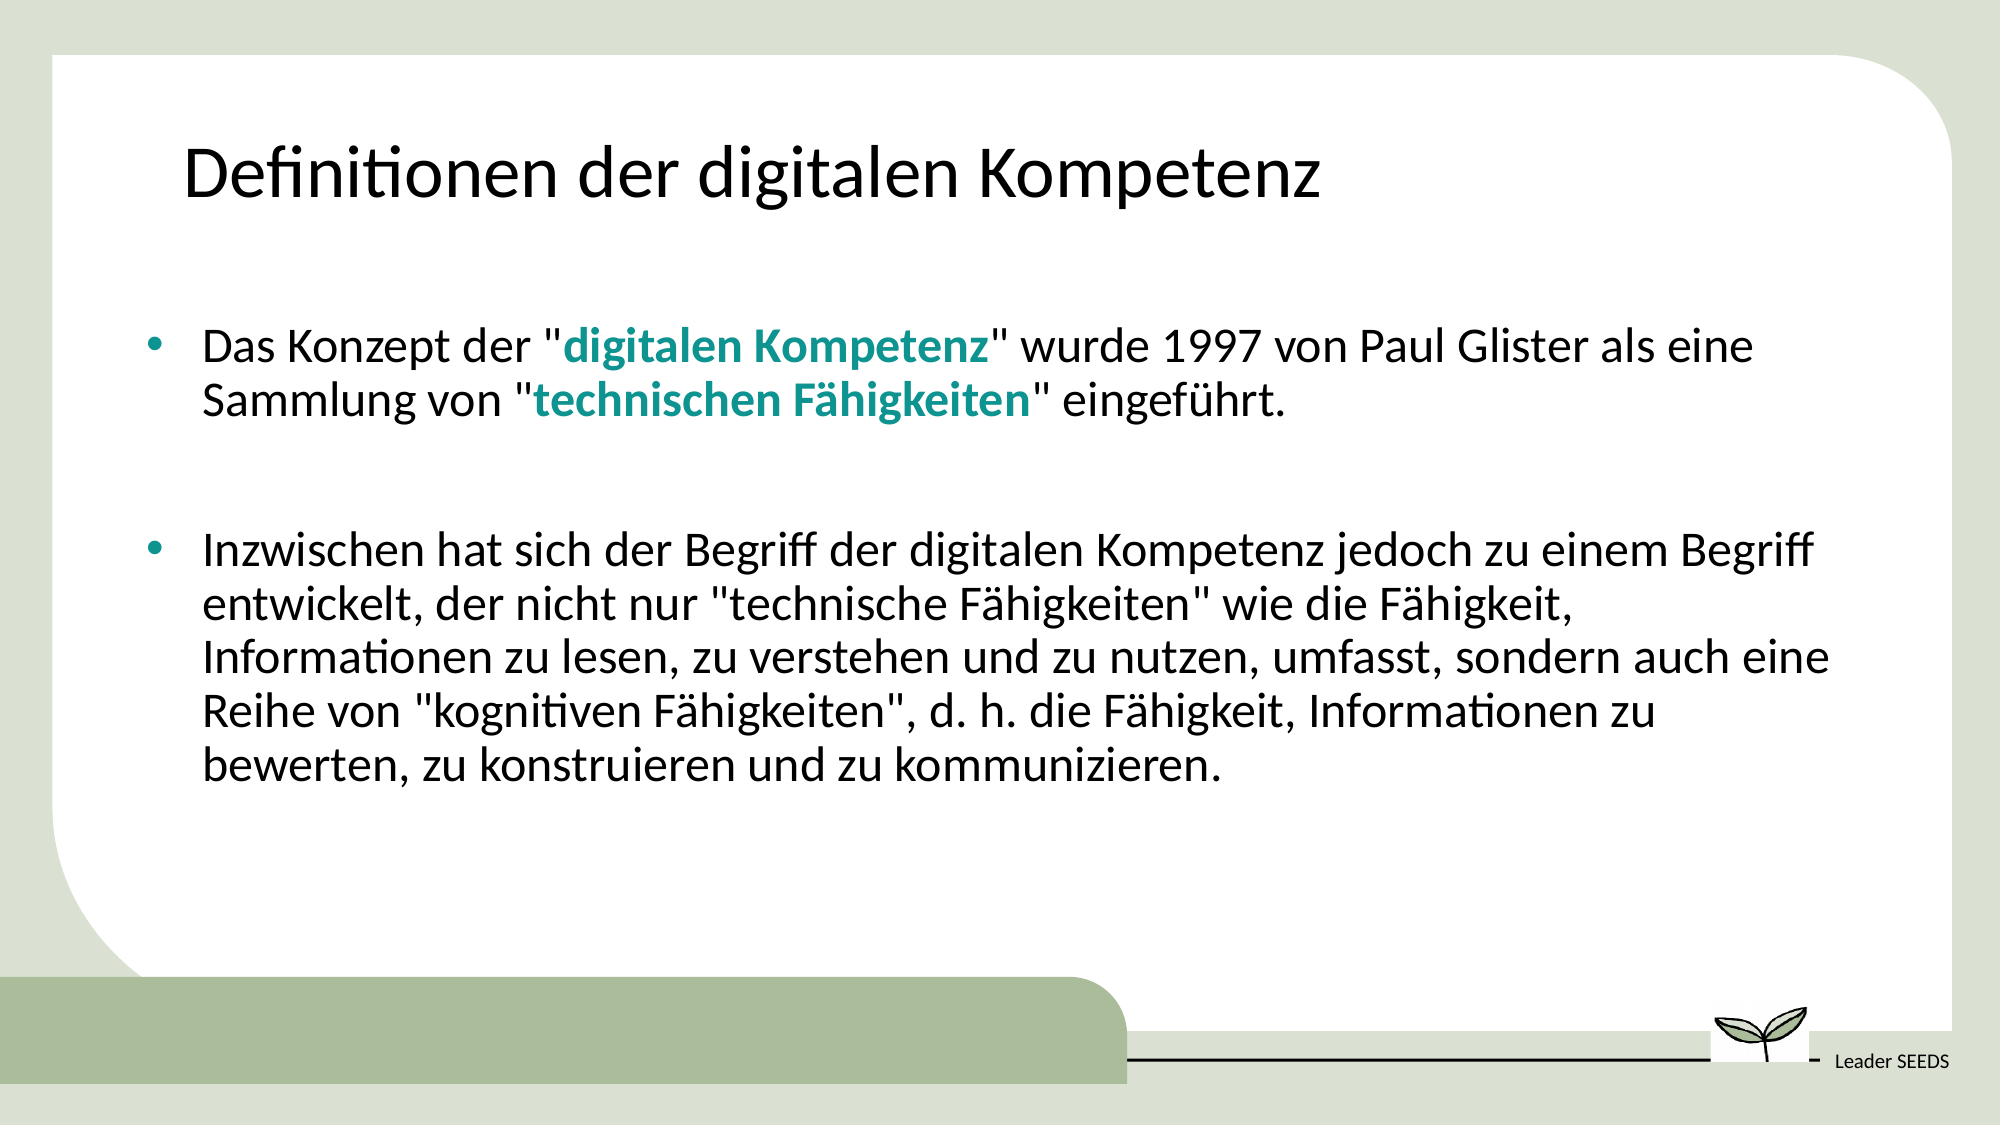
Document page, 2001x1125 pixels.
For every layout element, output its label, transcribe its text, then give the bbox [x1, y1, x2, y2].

list Das Konzept der "digitalen Kompetenz" wurde 1997 von Paul Glister als eine Sammlung von "technischen Fähigkeiten" eingeführt. Inzwischen hat sich der Begriff der digitalen Kompetenz jedoch zu einem Begriff entwickelt, der nicht nur "technische Fähigkeiten" wie die Fähigkeit, Informationen zu lesen, zu verstehen und zu nutzen, umfasst, sondern auch eine Reihe von "kognitiven Fähigkeiten", d. h. die Fähigkeit, Informationen zu bewerten, zu konstruieren und zu kommunizieren. [130, 311, 1869, 968]
list Definitionen der digitalen Kompetenz [130, 124, 1869, 257]
picture [1710, 1000, 1810, 1062]
